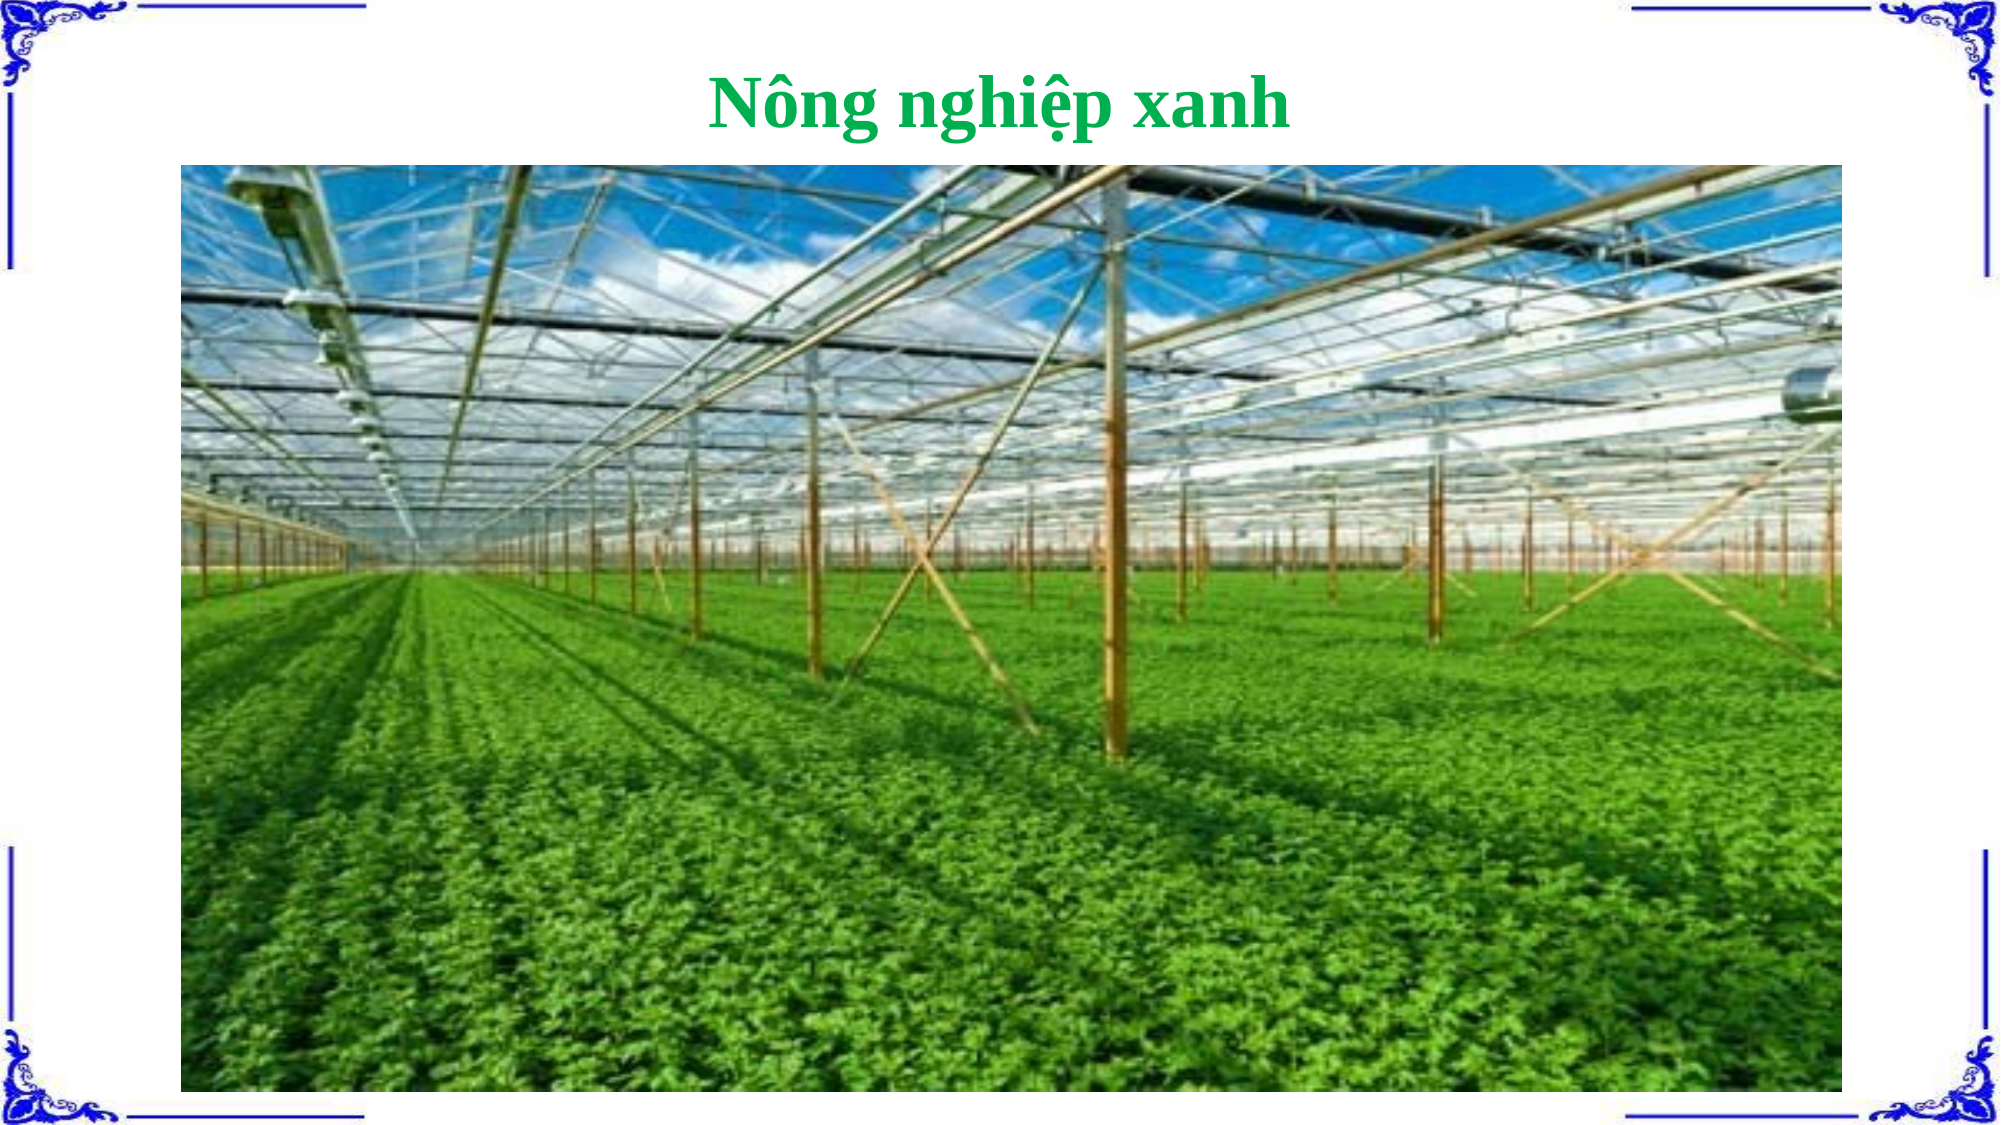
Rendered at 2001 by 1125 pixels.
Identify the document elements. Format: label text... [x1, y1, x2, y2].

picture [0, 0, 2001, 1125]
text_box Nông nghiệp xanh [657, 0, 1343, 150]
